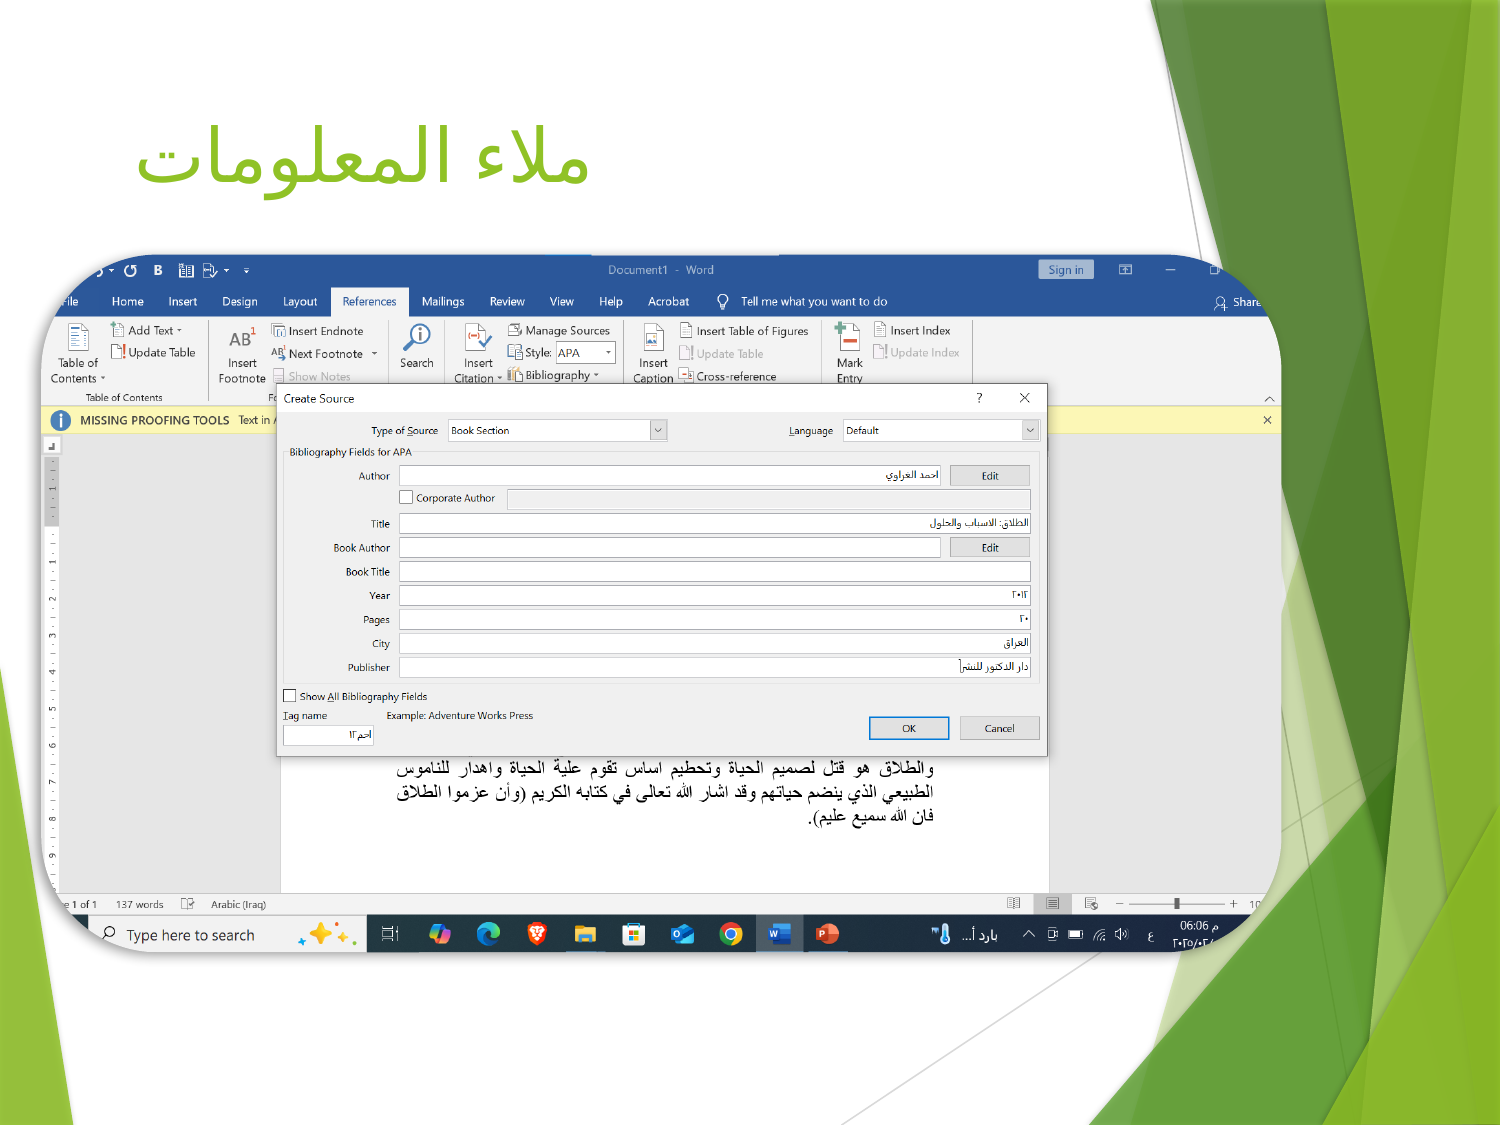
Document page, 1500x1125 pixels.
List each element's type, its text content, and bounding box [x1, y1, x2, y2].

title ملاء المعلومات [99, 99, 1142, 253]
picture [40, 254, 1282, 953]
